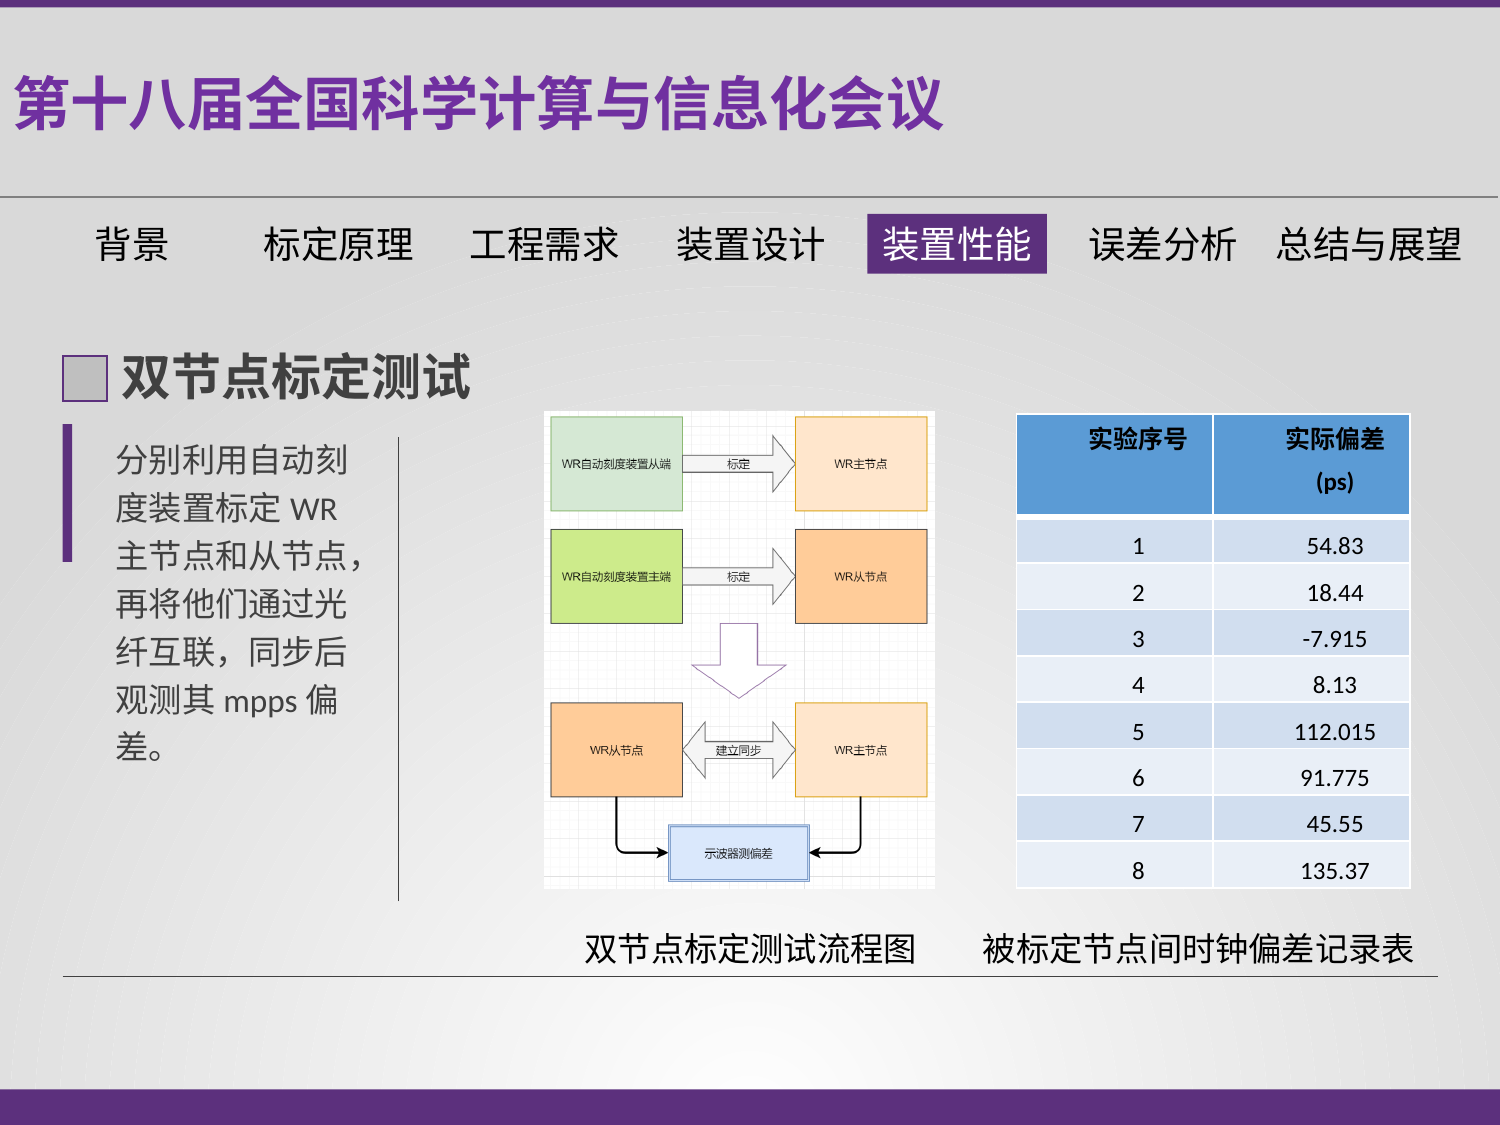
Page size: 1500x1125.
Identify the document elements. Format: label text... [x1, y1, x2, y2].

table_cell 6 [1017, 749, 1212, 794]
table_cell 5 [1017, 703, 1212, 748]
text_box [62, 423, 73, 563]
table_cell 2 [1017, 564, 1212, 609]
table_header 实际偏差 (ps) [1214, 415, 1409, 514]
table_cell 135.37 [1214, 842, 1409, 887]
text_box 被标定节点间时钟偏差记录表 [968, 920, 1431, 976]
table_cell 18.44 [1214, 564, 1409, 609]
table_cell 8 [1017, 842, 1212, 887]
text_box 装置设计 [661, 213, 841, 274]
text_box 总结与展望 [1261, 213, 1479, 274]
text_box 工程需求 [454, 213, 635, 274]
text_box [0, 0, 1500, 8]
text_box 双节点标定测试流程图 [569, 920, 933, 976]
table_cell 8.13 [1214, 657, 1409, 701]
text_box 装置性能 [867, 213, 1047, 274]
table_cell 45.55 [1214, 796, 1409, 840]
text_box 双节点标定测试 [107, 337, 763, 413]
text_box 第十八届全国科学计算与信息化会议 [0, 59, 1028, 145]
table_cell 3 [1017, 610, 1212, 655]
table_header 实验序号 [1017, 415, 1212, 514]
table_cell -7.915 [1214, 610, 1409, 655]
table_cell 1 [1017, 520, 1212, 562]
text_box 误差分析 [1073, 213, 1254, 274]
text_box 背景 [79, 213, 185, 274]
text_box 分别利用自动刻度装置标定WR主节点和从节点，再将他们通过光纤互联，同步后观测其mpps偏差。 [100, 424, 370, 775]
picture [544, 411, 935, 889]
table_cell 91.775 [1214, 749, 1409, 794]
text_box 标定原理 [248, 213, 429, 274]
table_cell 4 [1017, 657, 1212, 701]
text_box [0, 1088, 1500, 1125]
table_cell 7 [1017, 796, 1212, 840]
table_cell 112.015 [1214, 703, 1409, 748]
text_box [62, 355, 108, 402]
table_cell 54.83 [1214, 520, 1409, 562]
